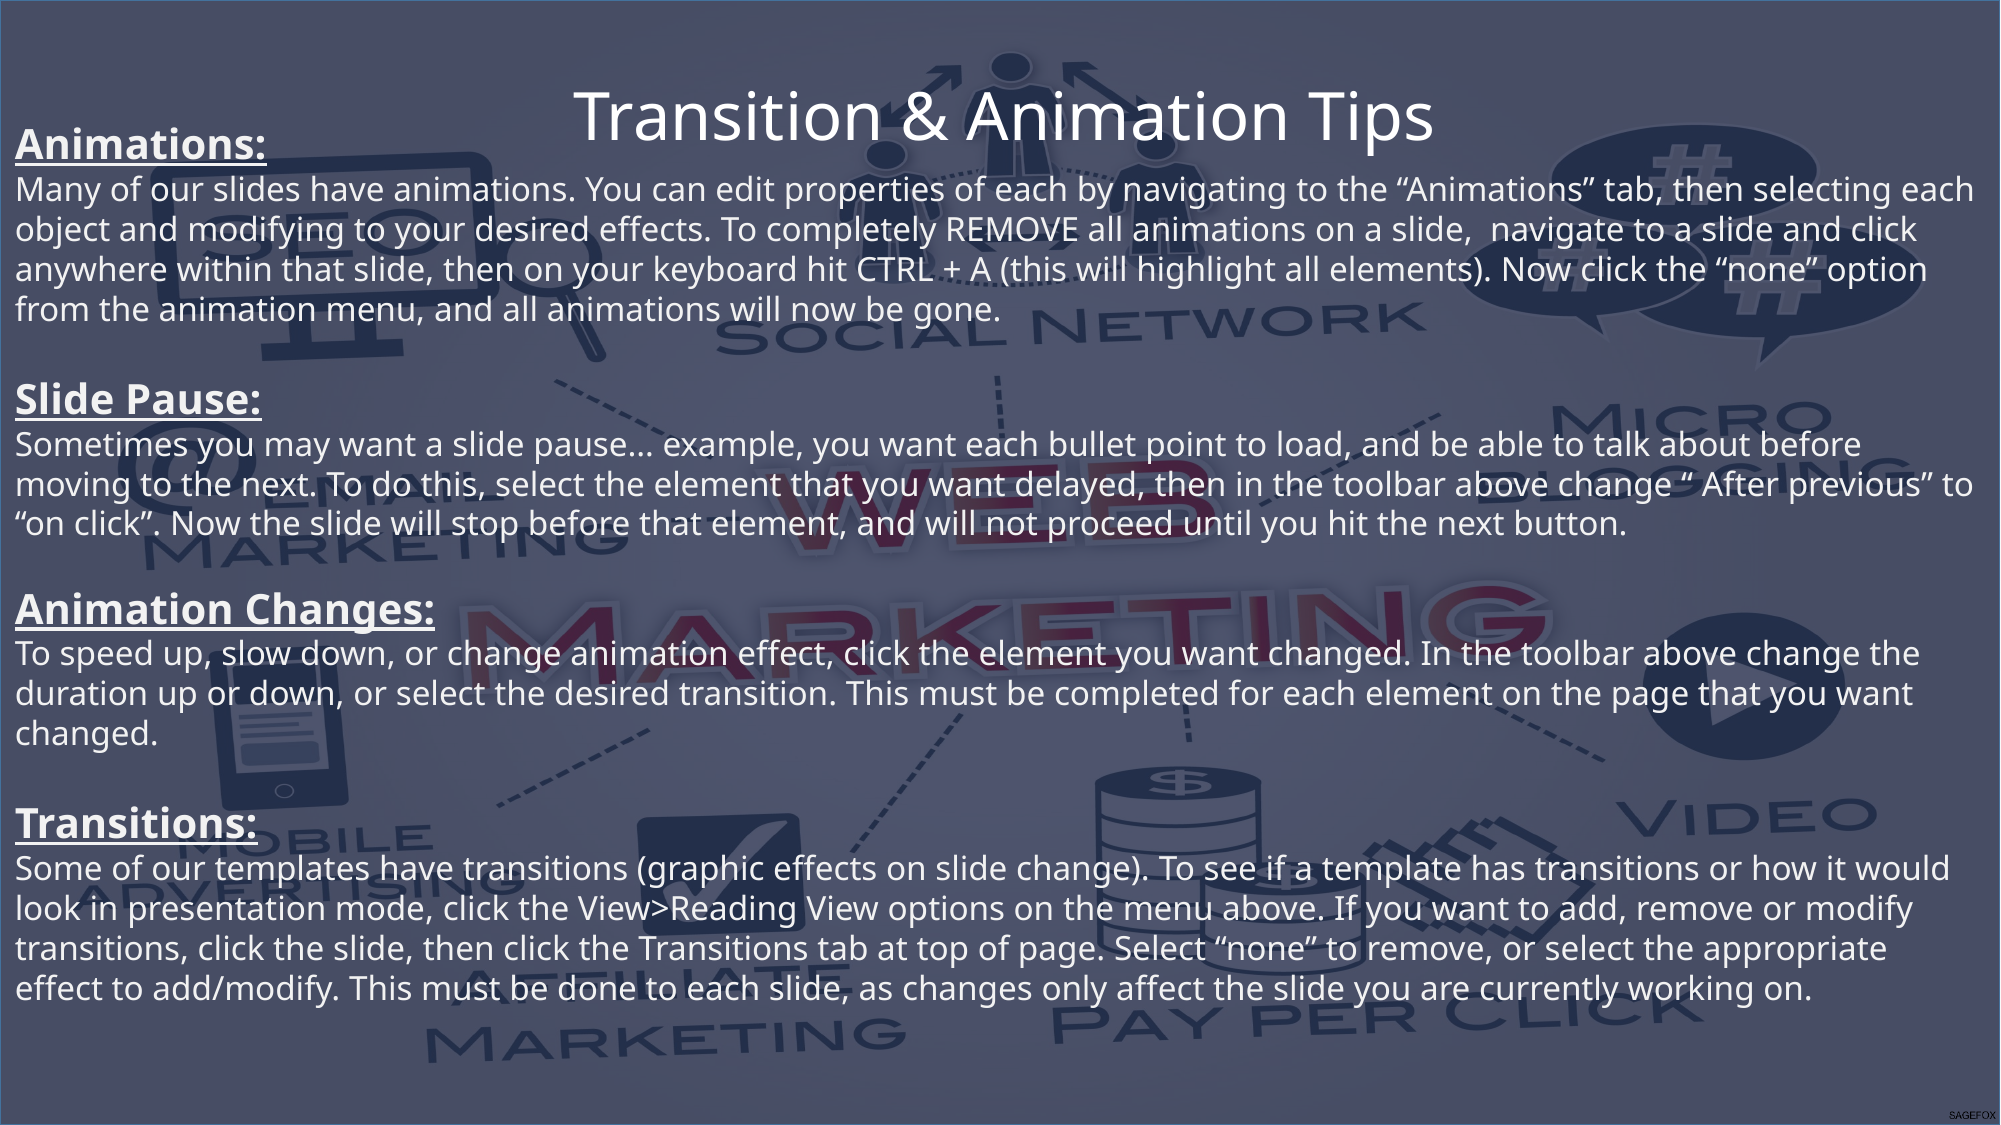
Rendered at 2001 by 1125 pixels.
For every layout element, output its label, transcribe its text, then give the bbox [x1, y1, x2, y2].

title Transition & Animation Tips [477, 59, 1532, 177]
text_box Animations: Many of our slides have animations. You can edit properties of each by navigating to the “Animations” tab, then selecting each object and modifying to your desired effects. To completely REMOVE all animations on a slide, navigate to a slide and click anywhere within that slide, then on your keyboard hit CTRL + A (this will highlight all elements). Now click the “none” option from the animation menu, and all animations will now be gone. Slide Pause: Sometimes you may want a slide pause… example, you want each bullet point to load, and be able to talk about before moving to the next. To do this, select the element that you want delayed, then in the toolbar above change “ After previous” to “on click”. Now the slide will stop before that element, and will not proceed until you hit the next button. Animation Changes: To speed up, slow down, or change animation effect, click the element you want changed. In the toolbar above change the duration up or down, or select the desired transition. This must be completed for each element on the page that you want changed. Transitions: Some of our templates have transitions (graphic effects on slide change). To see if a template has transitions or how it would look in presentation mode, click the View>Reading View options on the menu above. If you want to add, remove or modify transitions, click the slide, then click the Transitions tab at top of page. Select “none” to remove, or select the appropriate effect to add/modify. This must be done to each slide, as changes only affect the slide you are currently working on. [0, 0, 2000, 1125]
